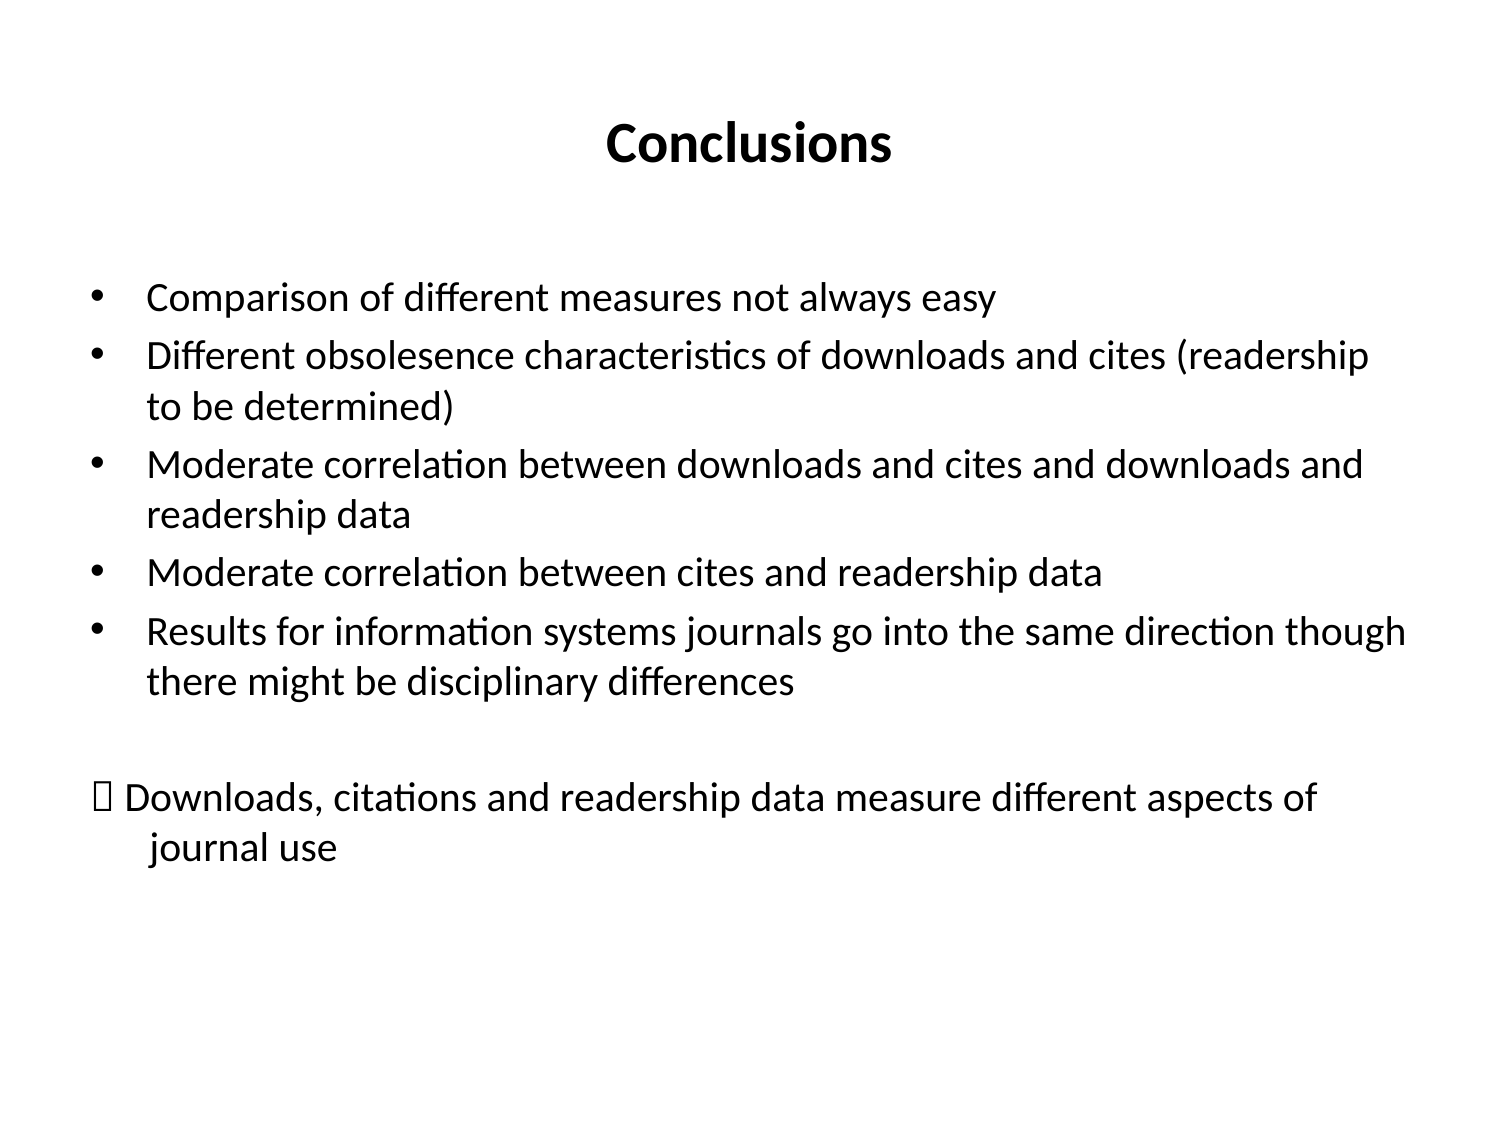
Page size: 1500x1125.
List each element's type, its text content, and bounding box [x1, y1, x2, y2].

title Conclusions [75, 45, 1425, 233]
list Comparison of different measures not always easy Different obsolesence characteristics of downloads and cites (readership to be determined) Moderate correlation between downloads and cites and downloads and readership data Moderate correlation between cites and readership data Results for information systems journals go into the same direction though there might be disciplinary differences  Downloads, citations and readership data measure different aspects of journal use [75, 262, 1425, 1005]
